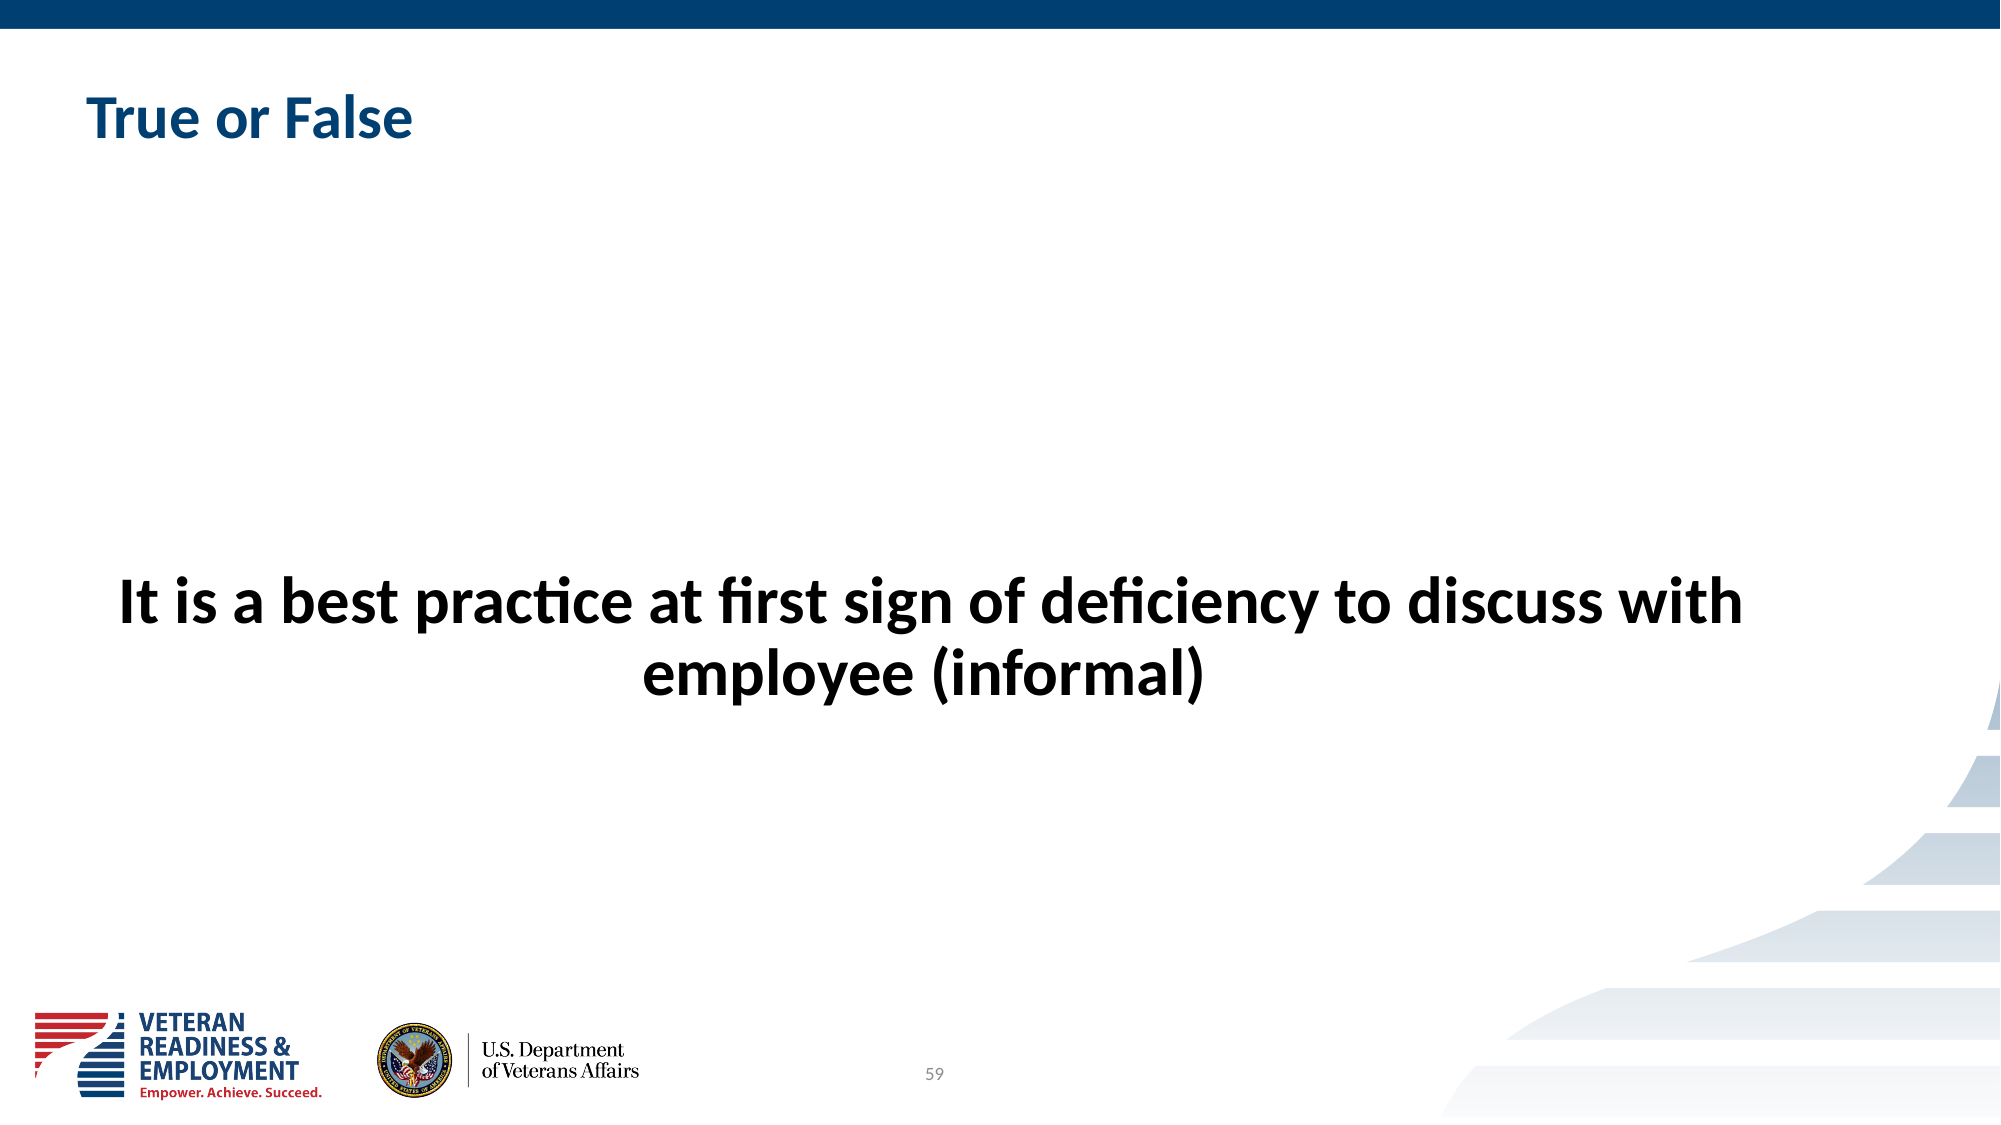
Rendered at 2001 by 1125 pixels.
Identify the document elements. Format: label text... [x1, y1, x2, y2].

picture [0, 0, 2000, 1125]
list It is a best practice at first sign of deficiency to discuss with employee (informal) [69, 238, 1795, 1021]
slide_number 59 [878, 1042, 992, 1103]
title True or False [69, 54, 1665, 183]
